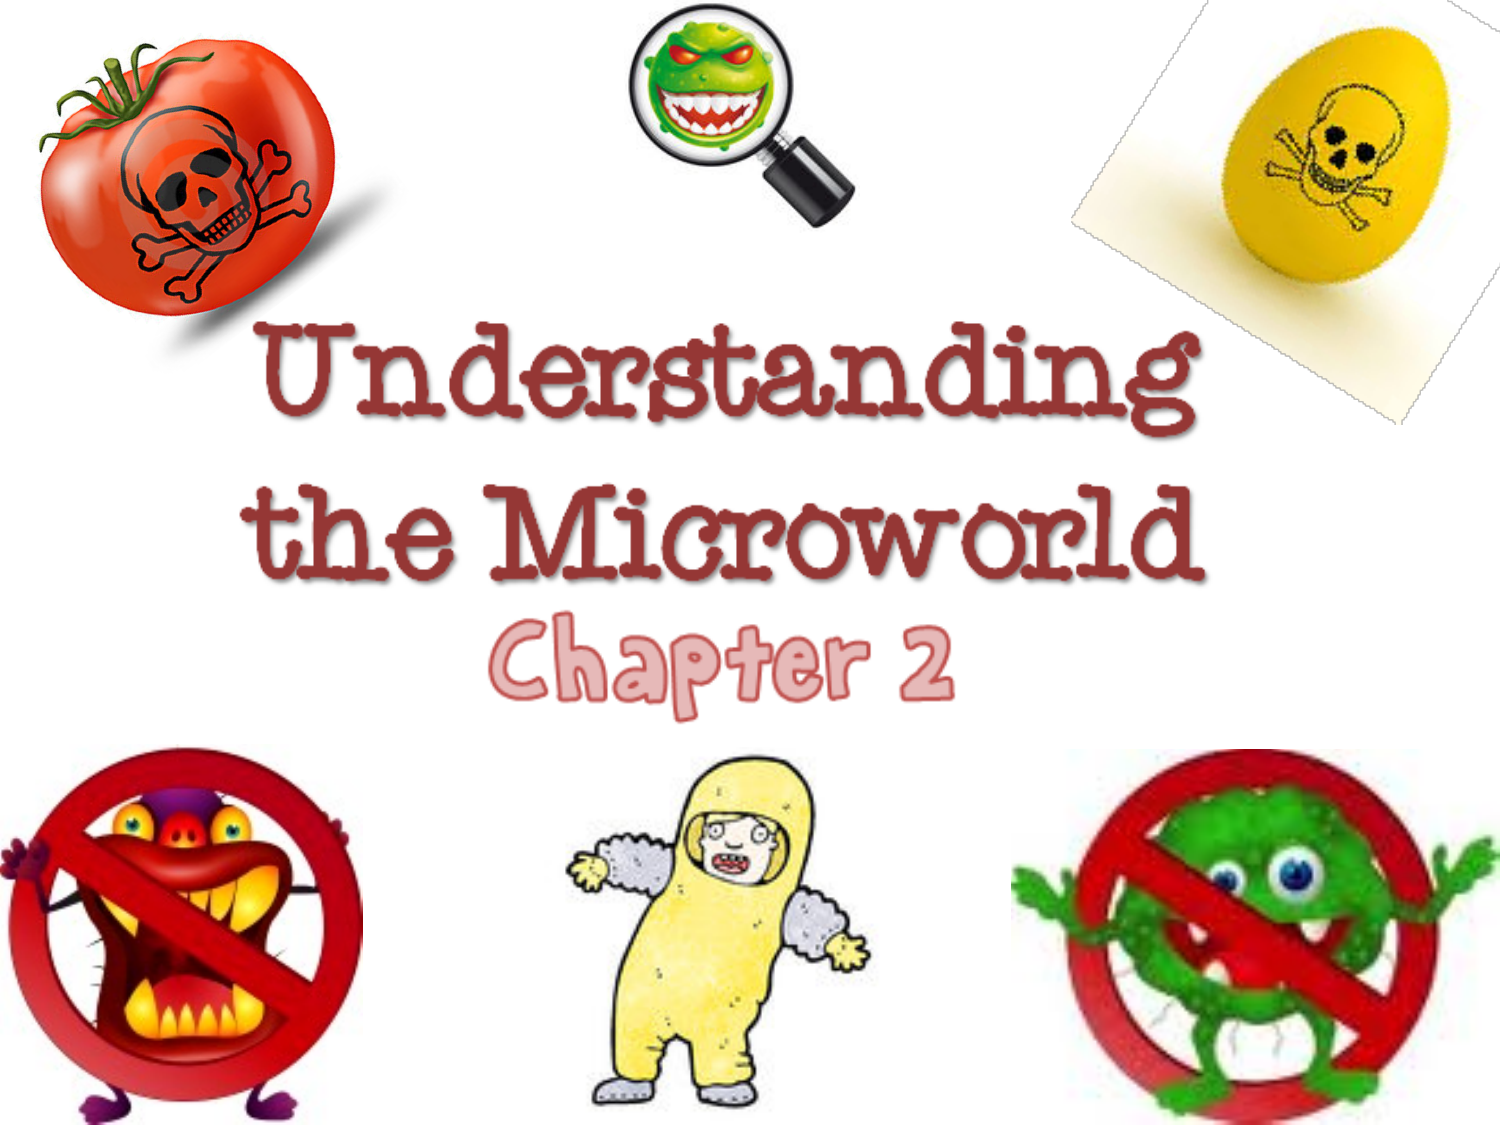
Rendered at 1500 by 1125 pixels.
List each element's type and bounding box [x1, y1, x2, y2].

picture [624, 0, 860, 233]
picture [0, 0, 1500, 1125]
picture [0, 744, 363, 1125]
picture [1011, 749, 1500, 1125]
text_box [25, 0, 442, 303]
